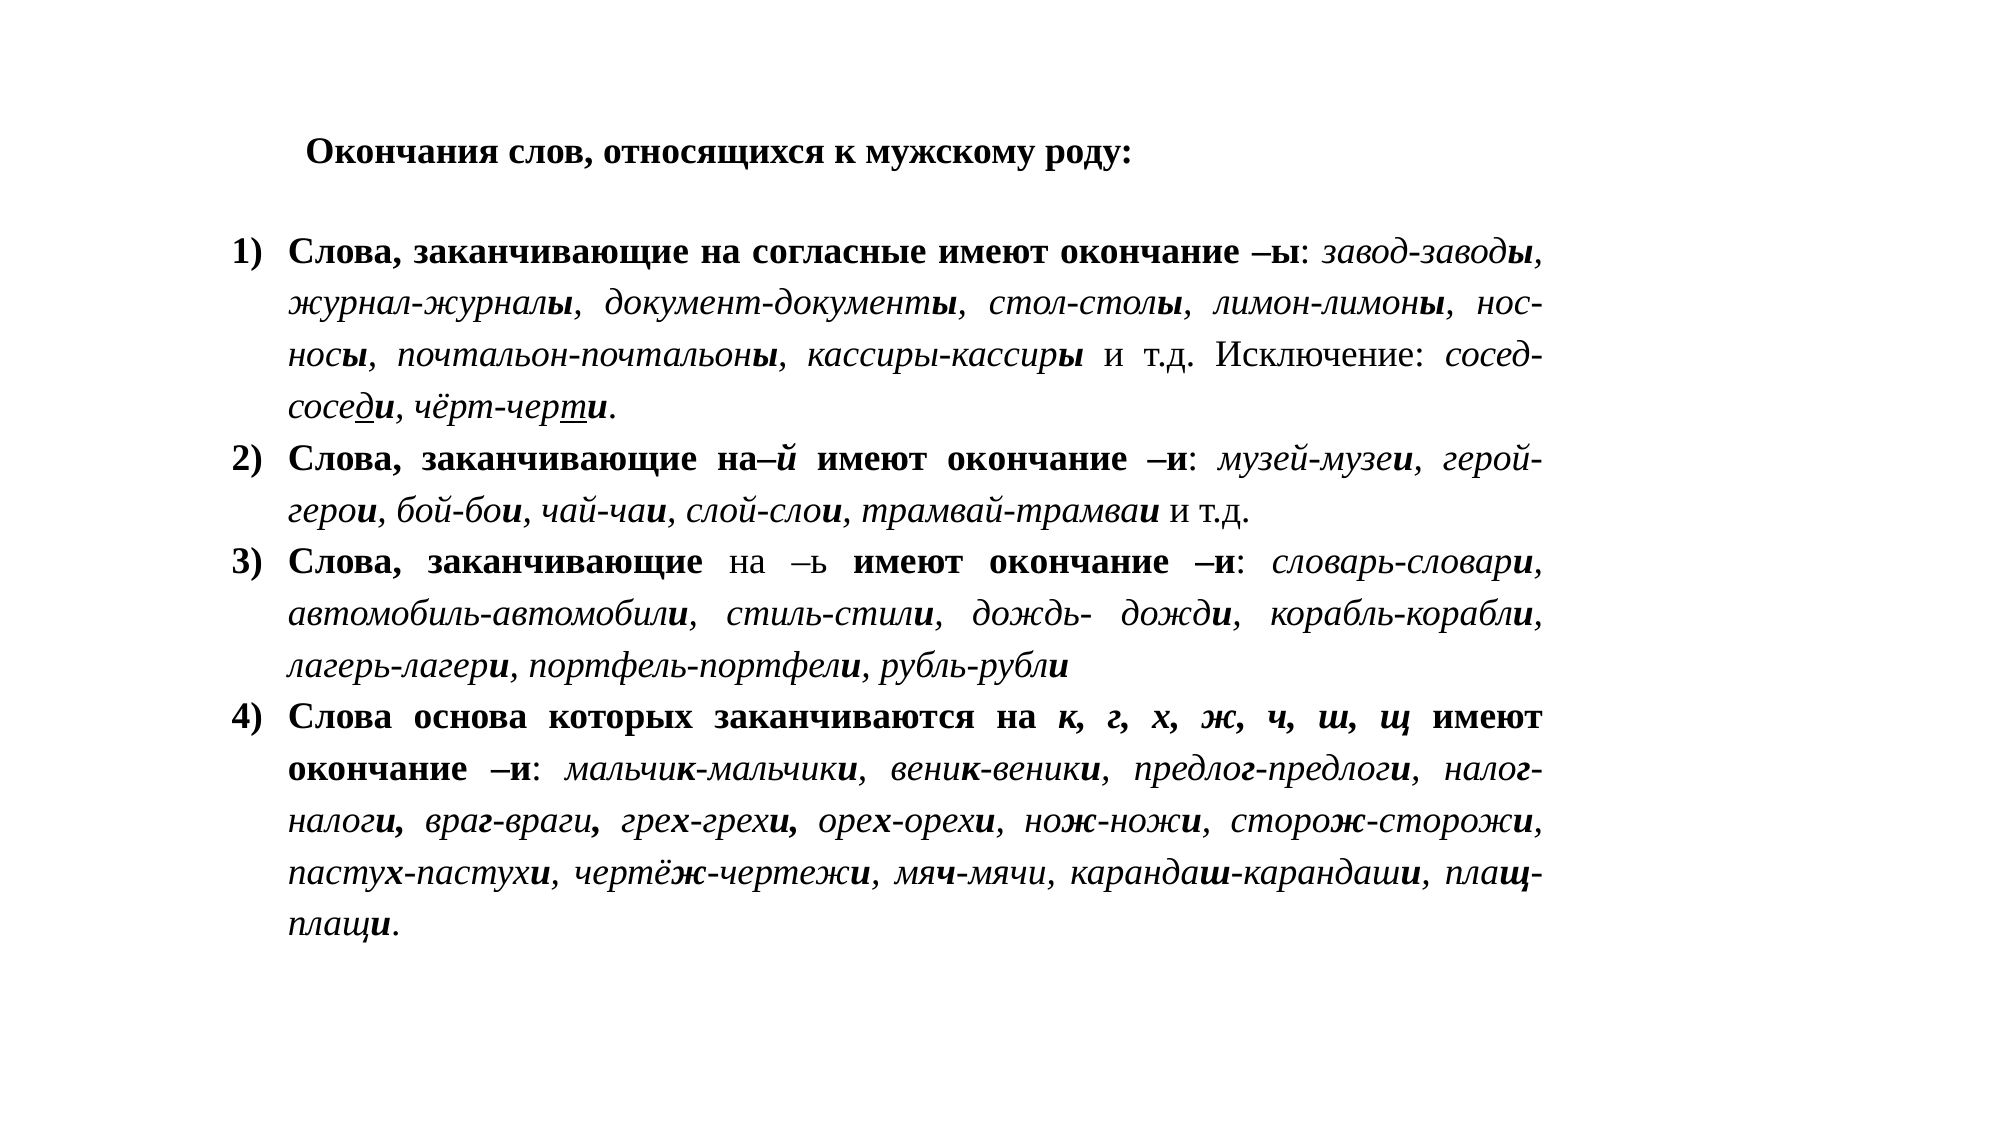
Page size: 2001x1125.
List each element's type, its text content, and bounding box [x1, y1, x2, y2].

text_box Окончания слов, относящихся к мужскому роду: Слова, заканчивающие на согласные имеют окончание –ы: завод-заводы, журнал-журналы, документ-документы, стол-столы, лимон-лимоны, нос-носы, почтальон-почтальоны, кассиры-кассиры и т.д. Исключение: сосед-соседи, чёрт-черти. Слова, заканчивающие на–й имеют окончание –и: музей-музеи, герой-герои, бой-бои, чай-чаи, слой-слои, трамвай-трамваи и т.д. Слова, заканчивающие на –ь имеют окончание –и: словарь-словари, автомобиль-автомобили, стиль-стили, дождь- дожди, корабль-корабли, лагерь-лагери, портфель-портфели, рубль-рубли Слова основа которых заканчиваются на к, г, х, ж, ч, ш, щ имеют окончание –и: мальчик-мальчики, веник-веники, предлог-предлоги, налог-налоги, враг-враги, грех-грехи, орех-орехи, нож-ножи, сторож-сторожи, пастух-пастухи, чертёж-чертежи, мяч-мячи, карандаш-карандаши, плащ-плащи. [216, 115, 1558, 951]
